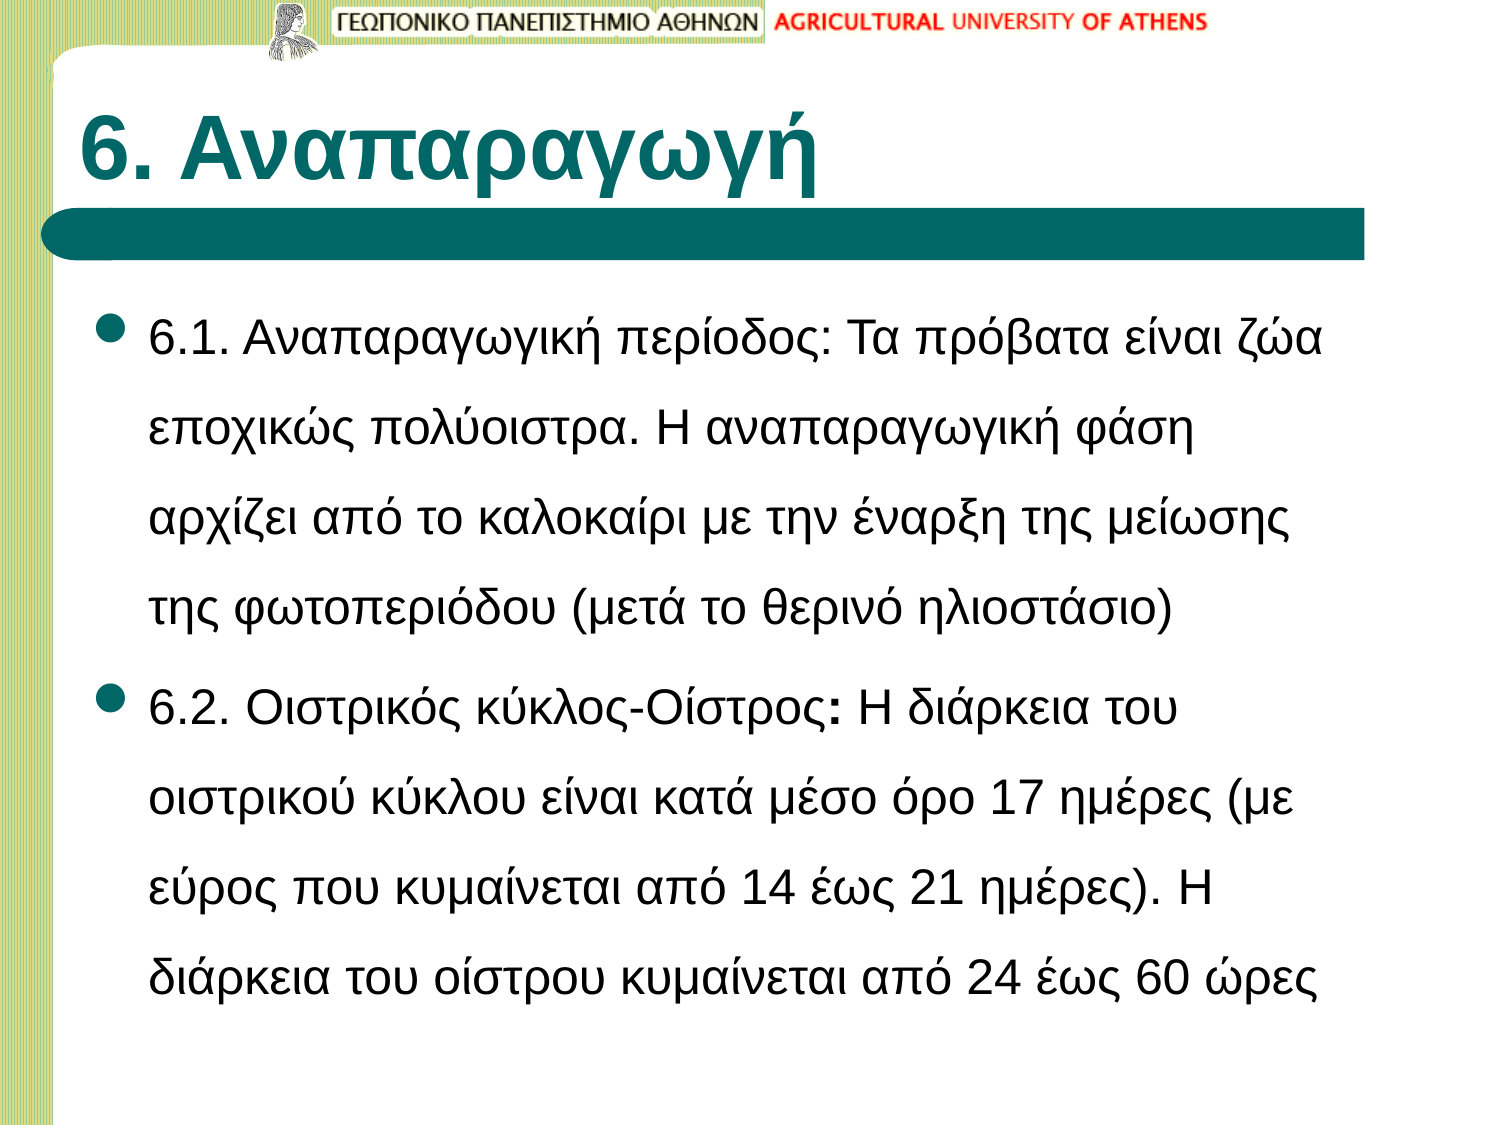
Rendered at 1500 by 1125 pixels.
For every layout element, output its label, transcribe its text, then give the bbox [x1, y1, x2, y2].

picture [269, 0, 1228, 48]
list 6.1. Αναπαραγωγική περίοδος: Τα πρόβατα είναι ζώα εποχικώς πολύοιστρα. Η αναπαραγωγική φάση αρχίζει από το καλοκαίρι με την έναρξη της μείωσης της φωτοπεριόδου (μετά το θερινό ηλιοστάσιο) 6.2. Οιστρικός κύκλος-Οίστρος: Η διάρκεια του οιστρικού κύκλου είναι κατά μέσο όρο 17 ημέρες (με εύρος που κυμαίνεται από 14 έως 21 ημέρες). H διάρκεια του οίστρου κυμαίνεται από 24 έως 60 ώρες [76, 266, 1365, 1083]
title 6. Αναπαραγωγή [64, 48, 1366, 207]
